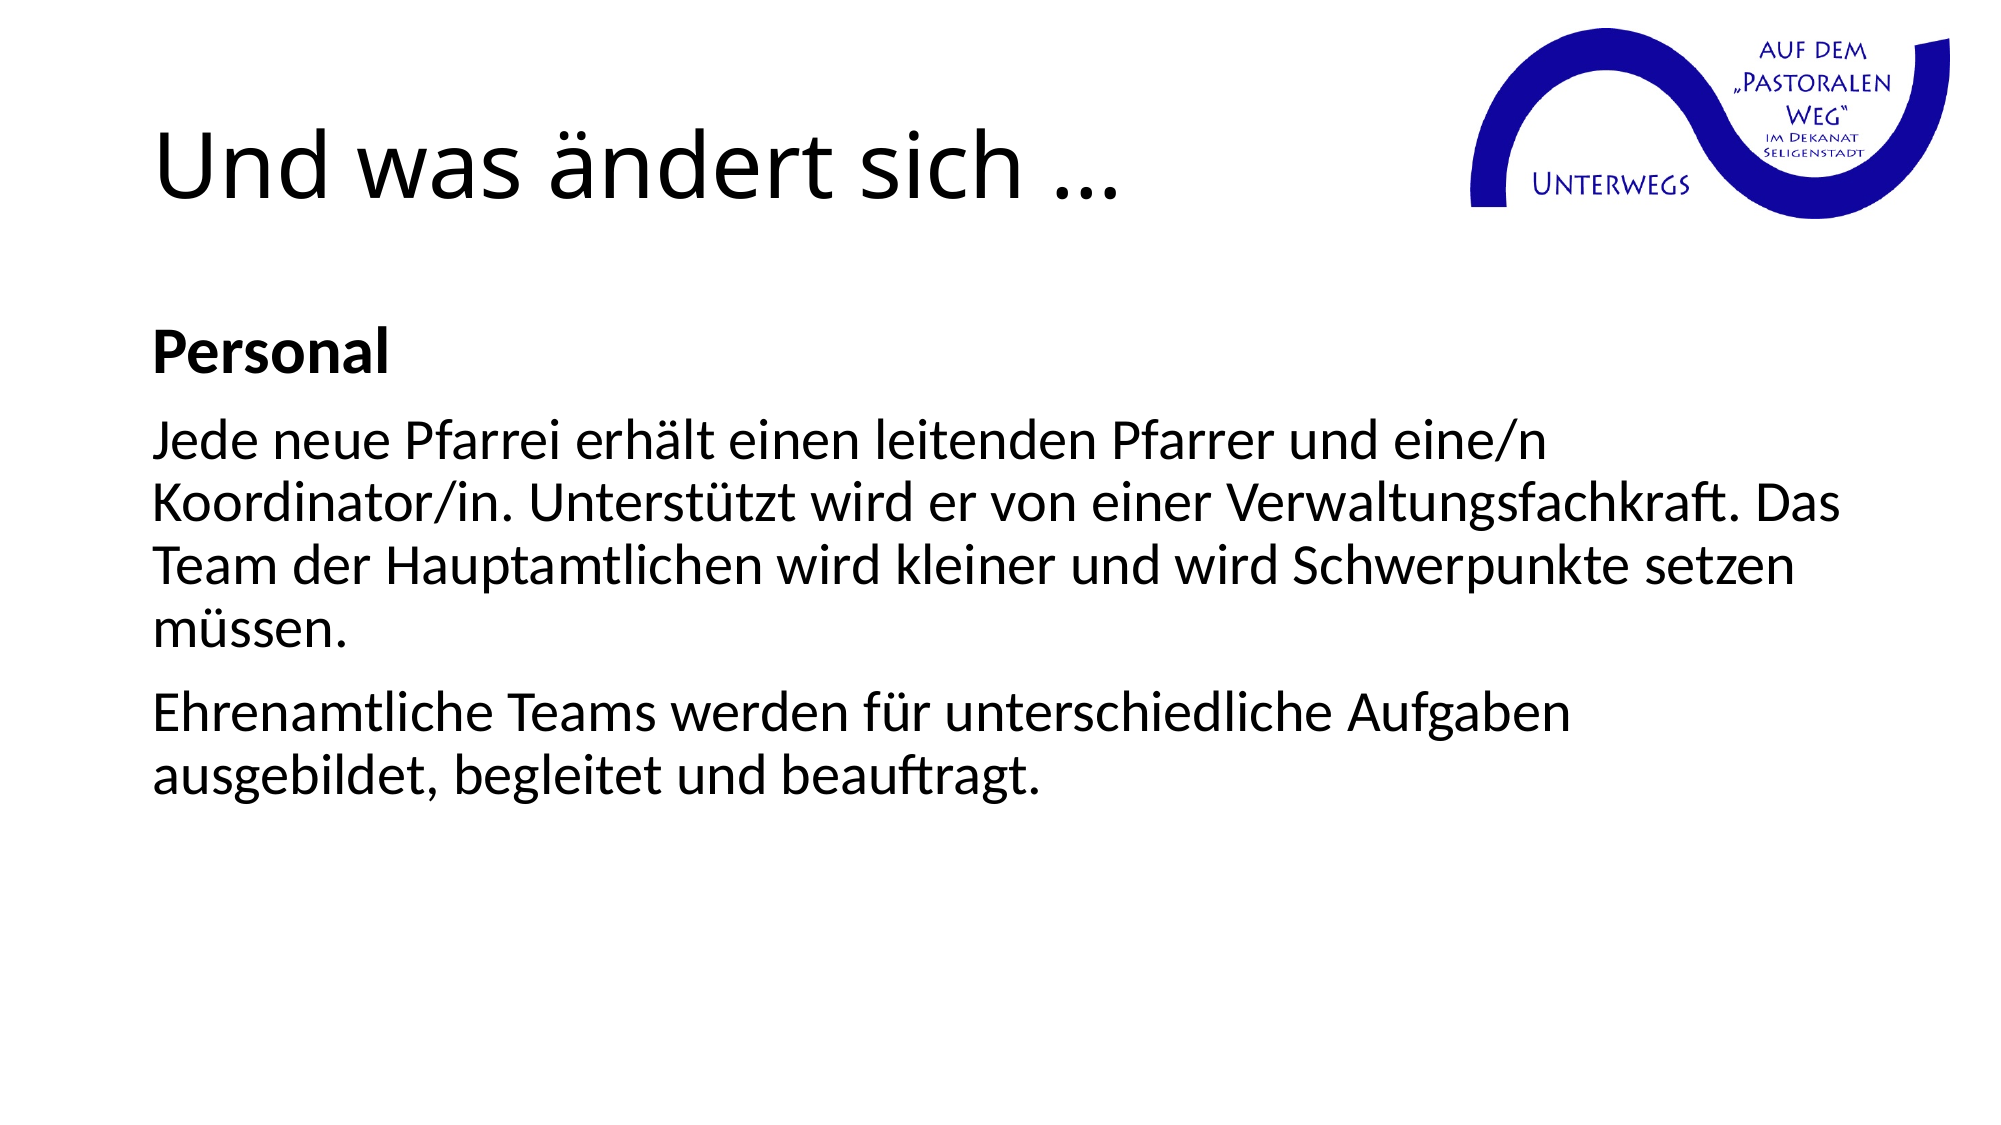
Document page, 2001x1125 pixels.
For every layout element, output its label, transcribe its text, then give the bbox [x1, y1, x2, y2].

picture [1470, 28, 1950, 219]
list Personal Jede neue Pfarrei erhält einen leitenden Pfarrer und eine/n Koordinator/in. Unterstützt wird er von einer Verwaltungsfachkraft. Das Team der Hauptamtlichen wird kleiner und wird Schwerpunkte setzen müssen. Ehrenamtliche Teams werden für unterschiedliche Aufgaben ausgebildet, begleitet und beauftragt. [137, 308, 1863, 1023]
title Und was ändert sich … [137, 59, 1863, 278]
